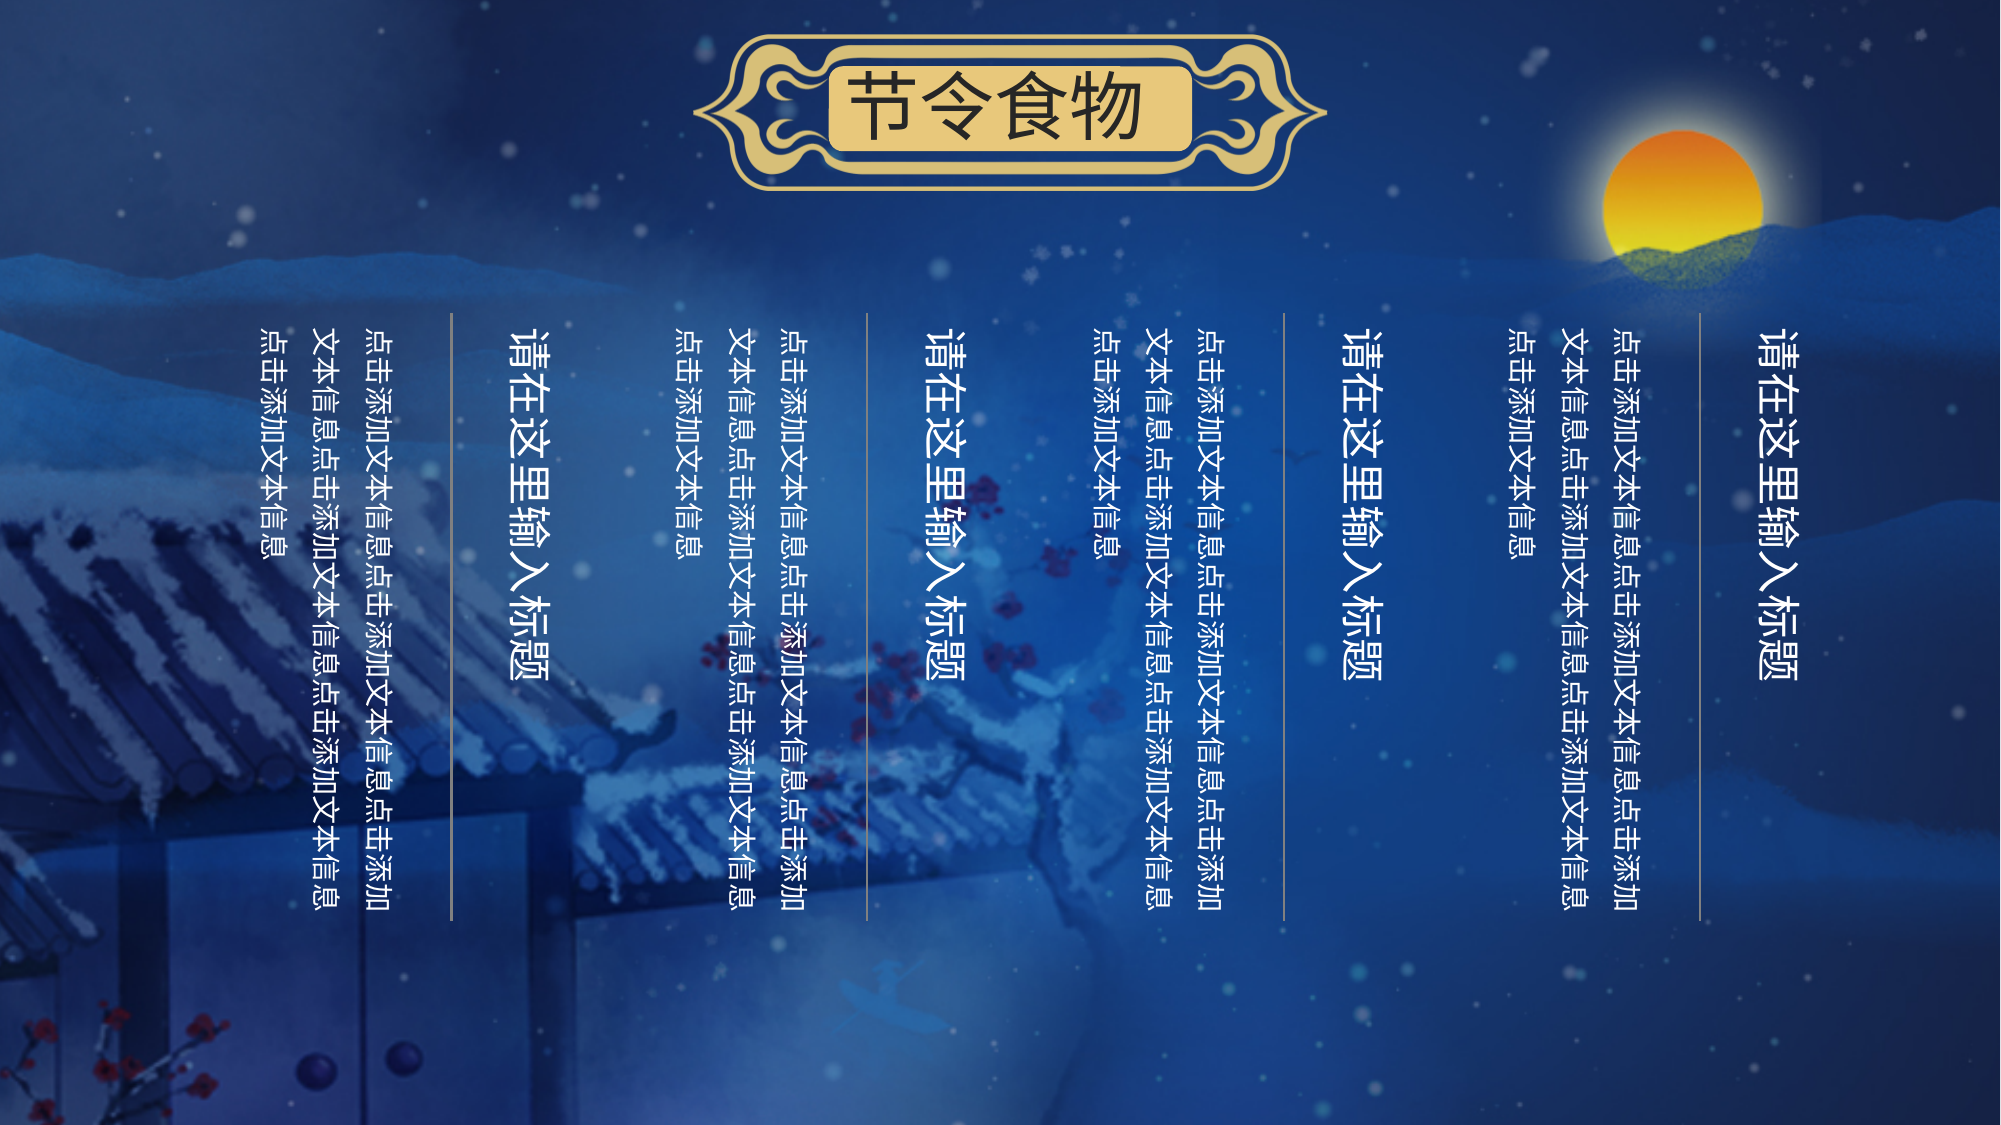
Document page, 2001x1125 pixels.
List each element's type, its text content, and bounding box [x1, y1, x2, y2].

text_box 节令食物 [830, 52, 1160, 158]
picture [0, 0, 2001, 1125]
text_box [1065, 312, 1399, 935]
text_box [1481, 312, 1815, 935]
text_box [232, 312, 566, 935]
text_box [648, 312, 982, 935]
